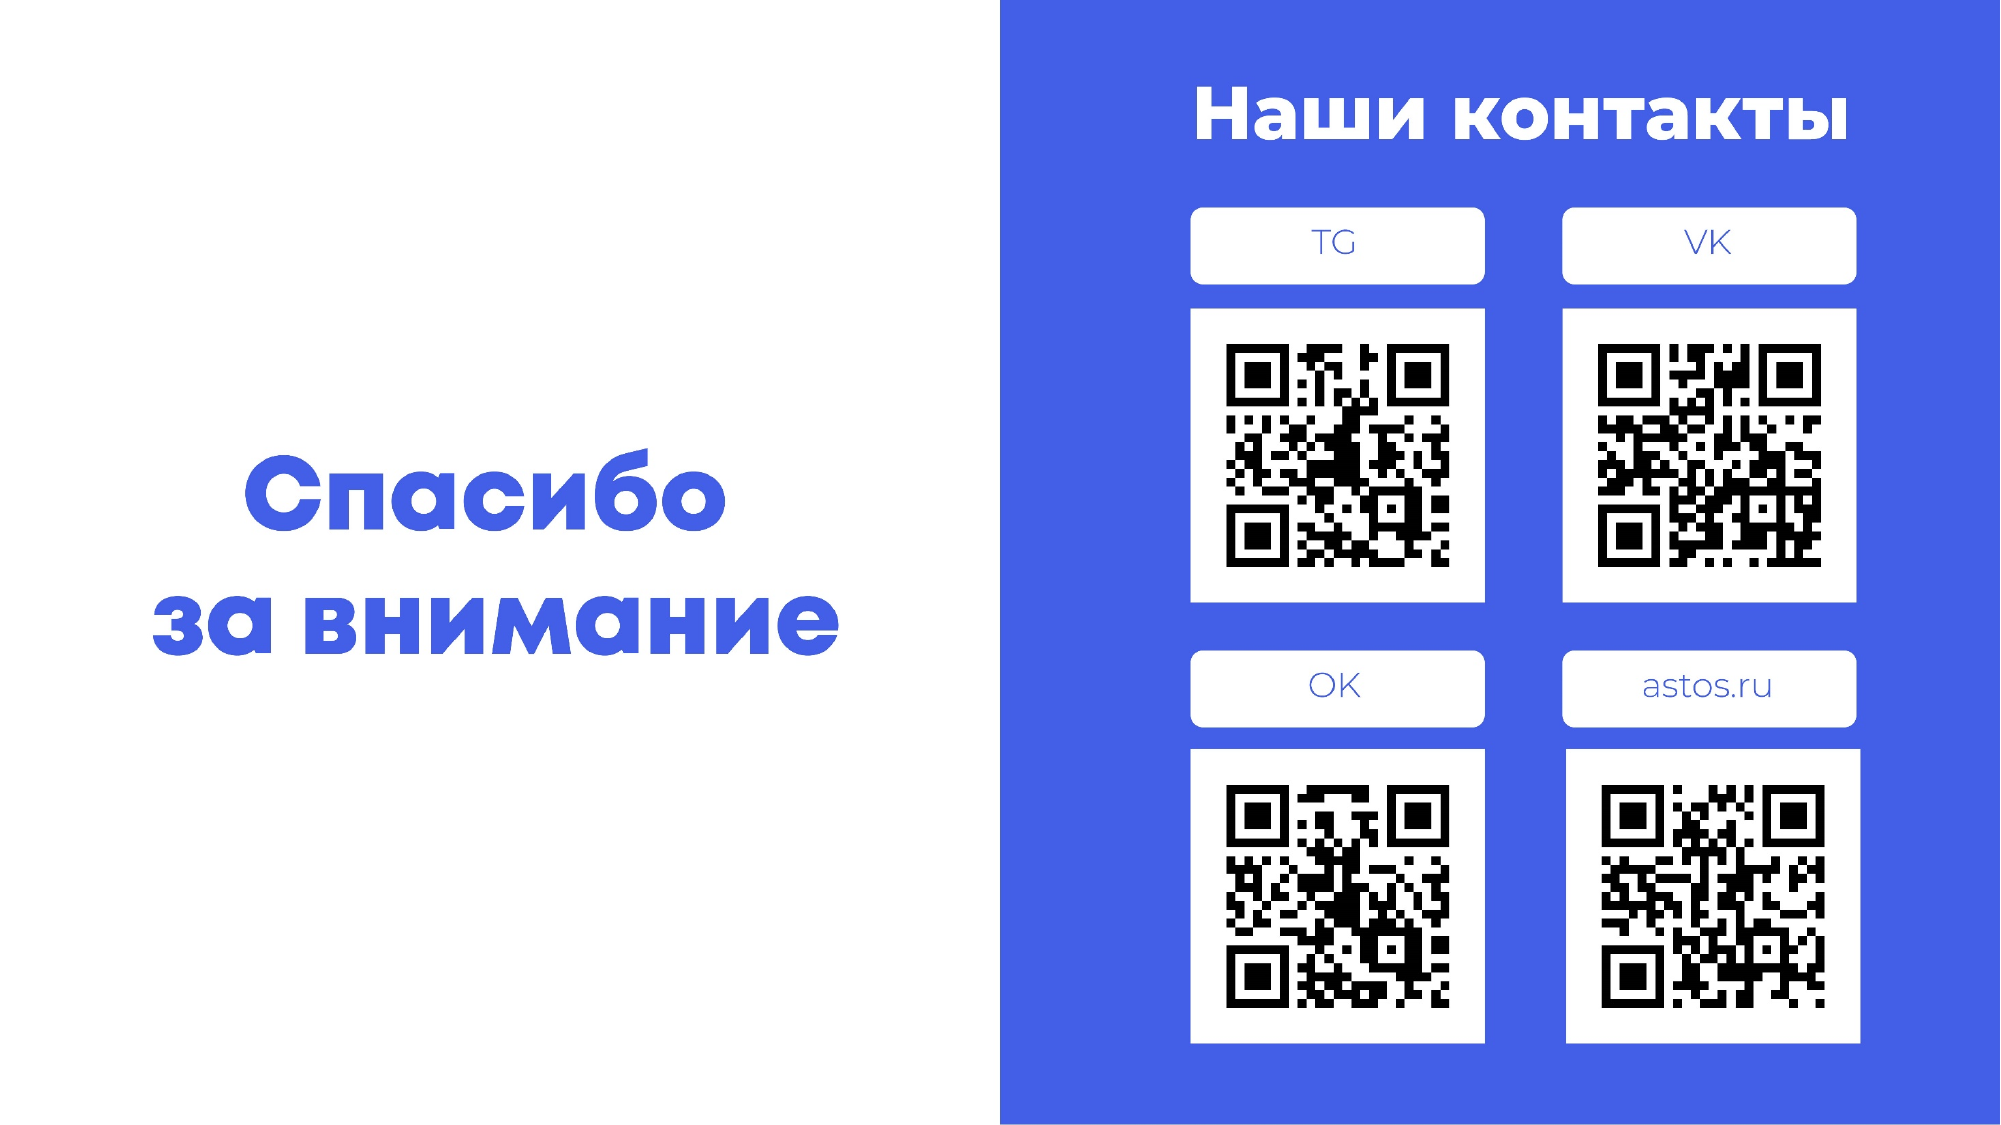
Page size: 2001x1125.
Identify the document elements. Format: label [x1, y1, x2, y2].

list [0, 0, 2000, 1125]
